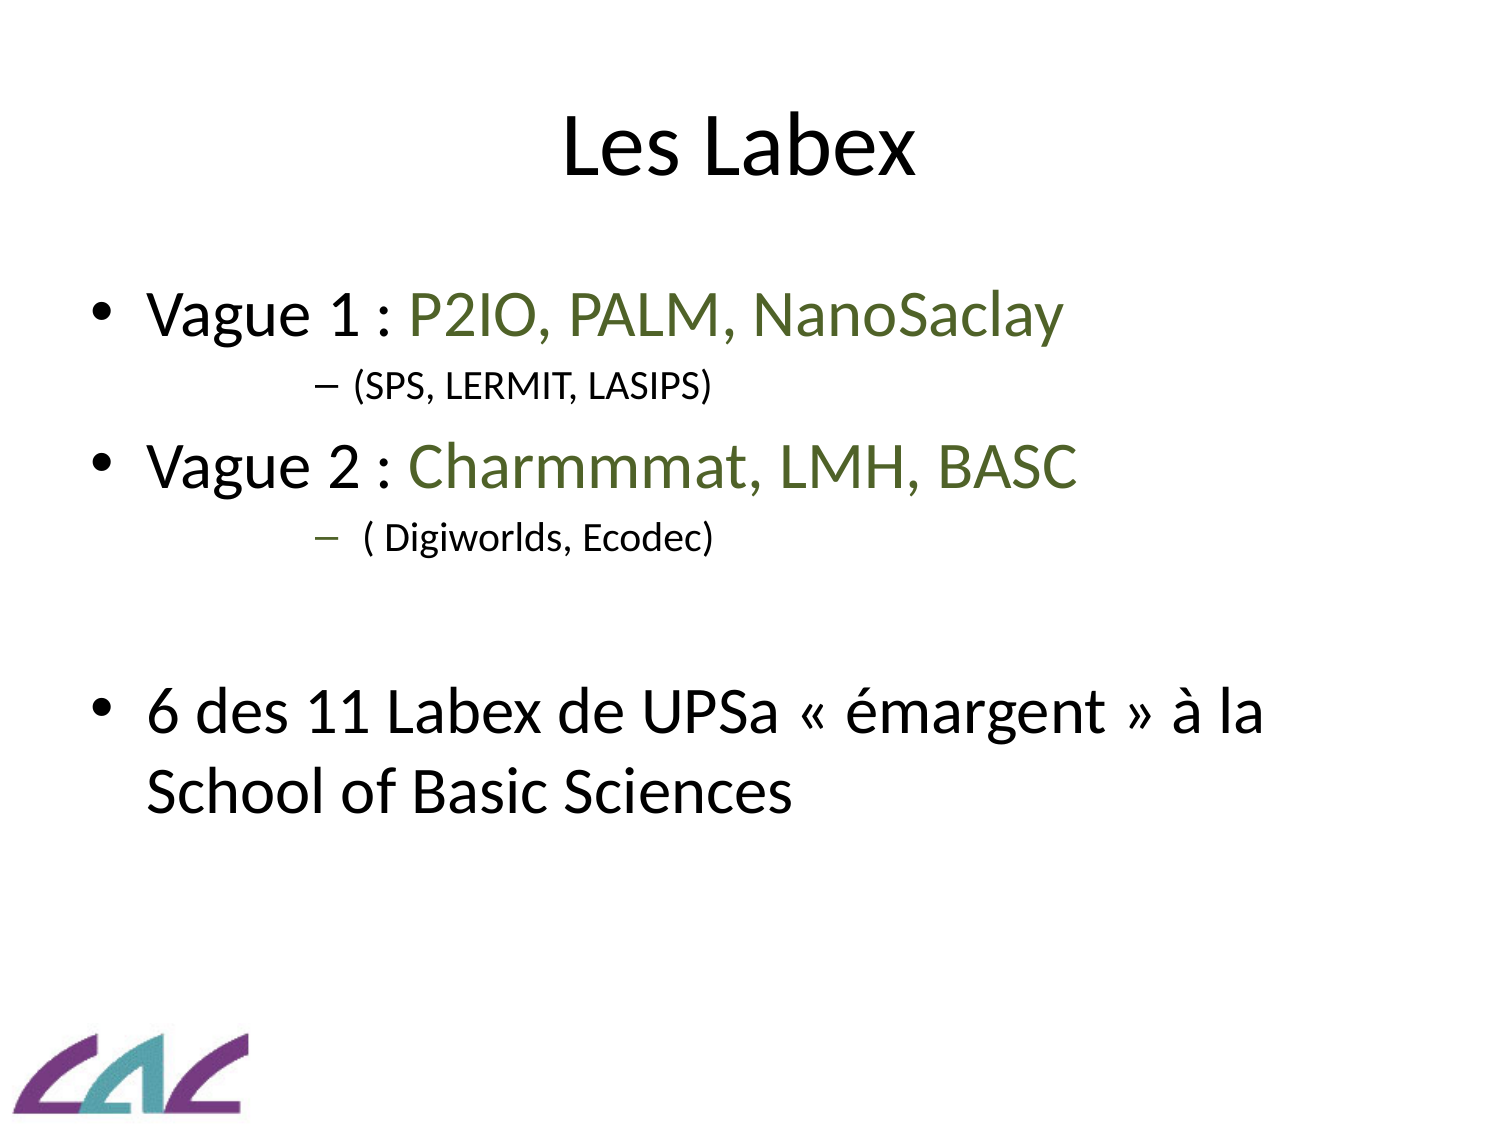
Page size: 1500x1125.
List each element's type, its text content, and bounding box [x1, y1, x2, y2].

picture [0, 1023, 258, 1125]
title Les Labex [75, 45, 1425, 233]
list Vague 1 : P2IO, PALM, NanoSaclay (SPS, LERMIT, LASIPS) Vague 2 : Charmmmat, LMH, BASC ( Digiworlds, Ecodec) 6 des 11 Labex de UPSa « émargent » à la School of Basic Sciences [75, 262, 1425, 1005]
